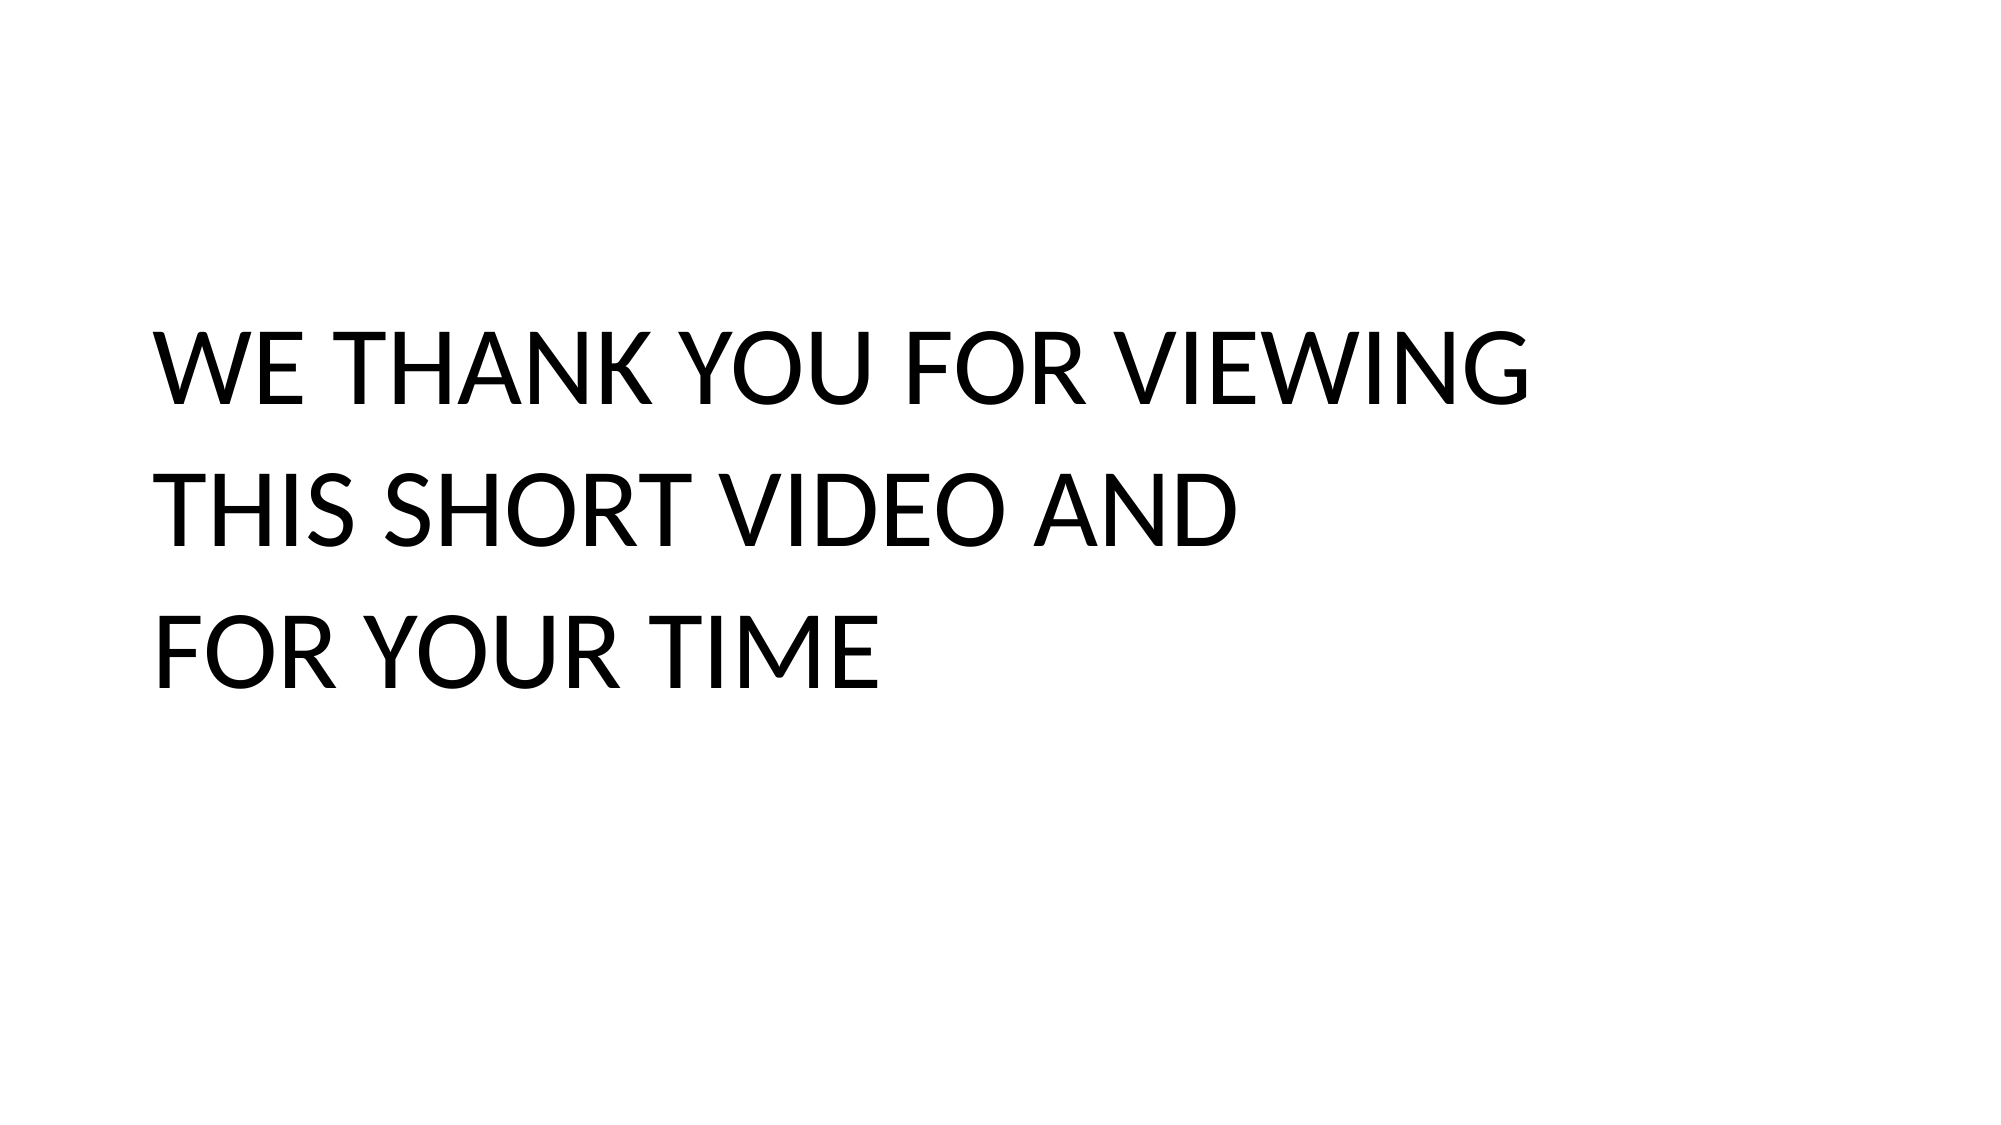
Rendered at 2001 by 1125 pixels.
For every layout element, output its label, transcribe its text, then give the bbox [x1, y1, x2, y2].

list WE THANK YOU FOR VIEWING THIS SHORT VIDEO AND FOR YOUR TIME [137, 299, 1863, 1014]
